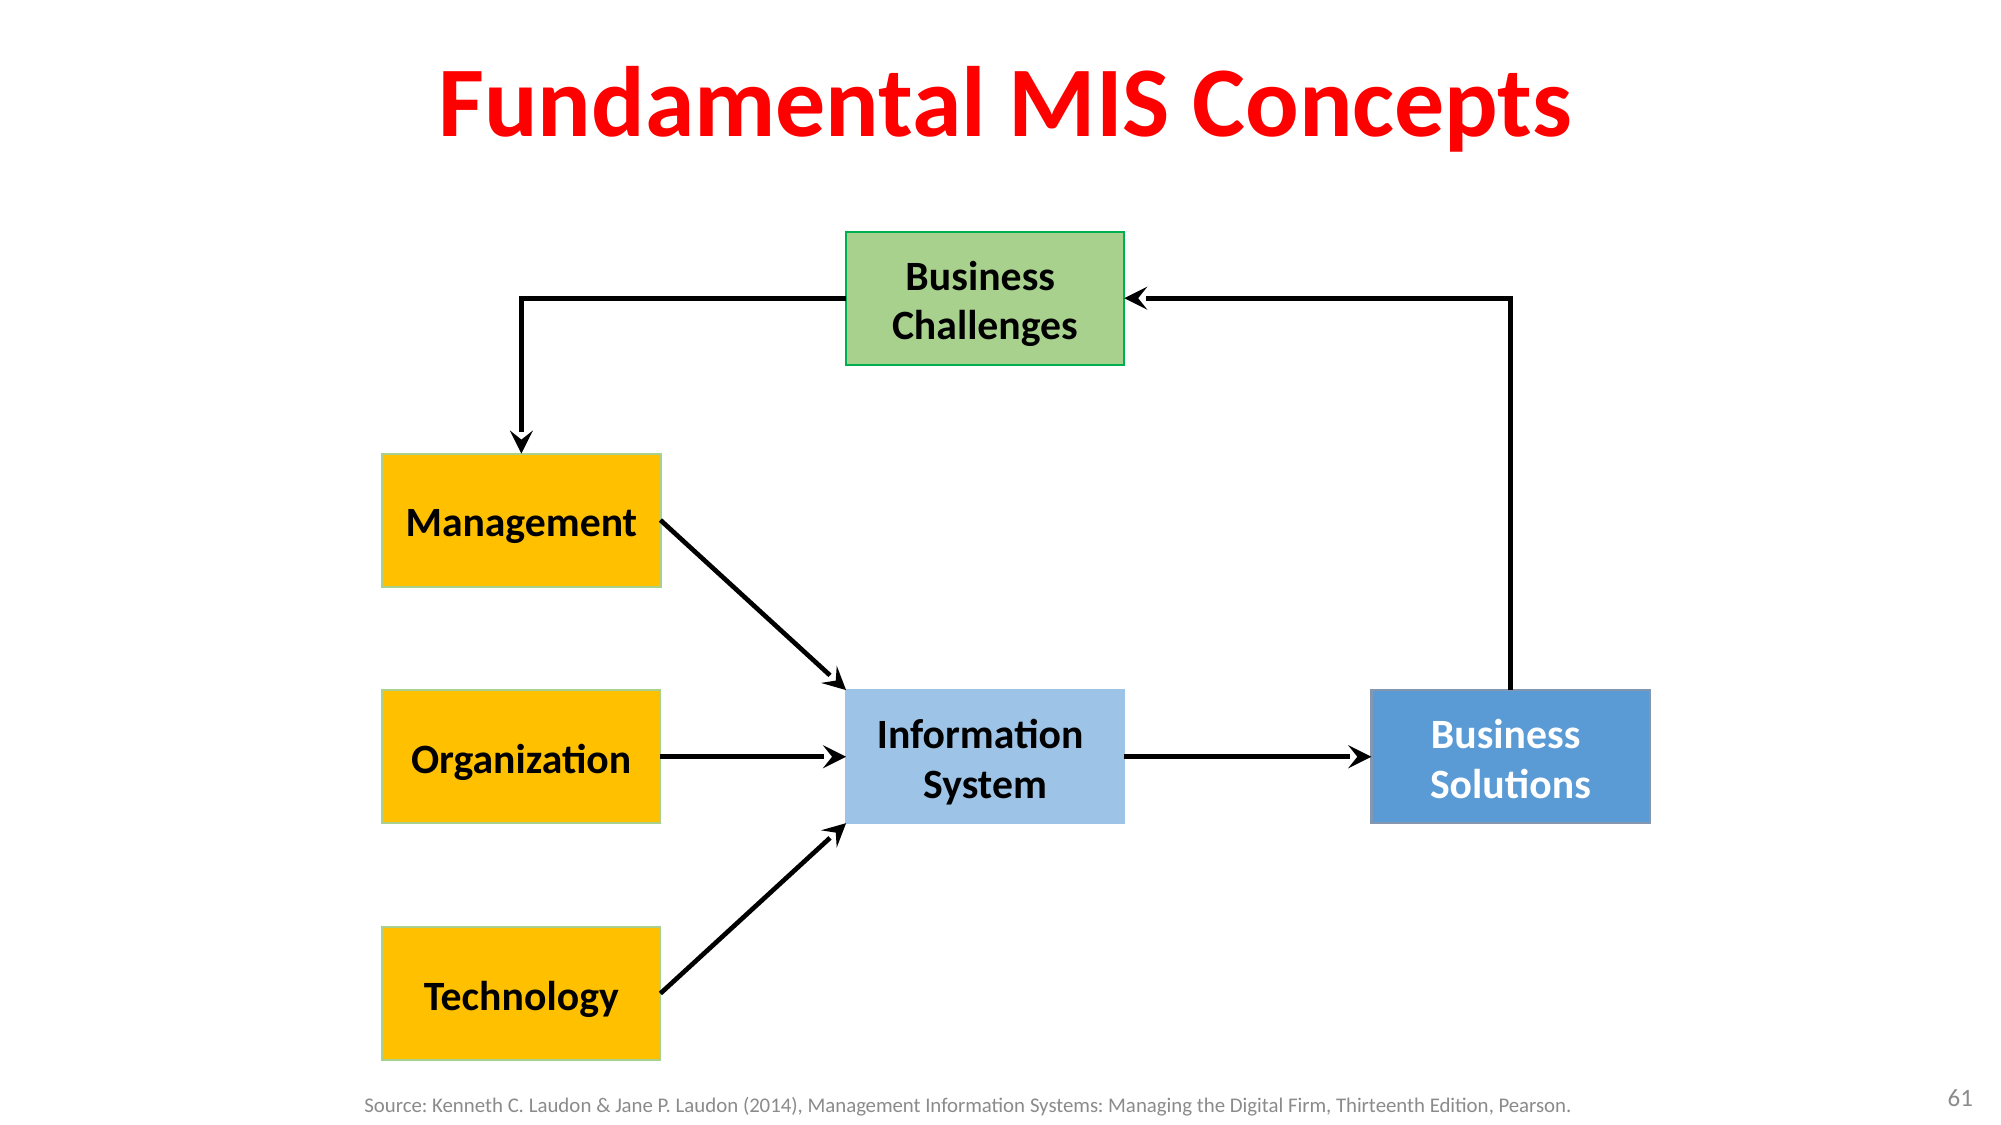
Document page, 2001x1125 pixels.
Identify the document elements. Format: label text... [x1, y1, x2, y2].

text_box Organization [381, 689, 661, 824]
text_box Business Challenges [845, 231, 1125, 366]
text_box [660, 519, 846, 691]
text_box Technology [381, 926, 661, 1061]
slide_number 61 [1830, 1076, 1989, 1116]
text_box Information System [845, 689, 1125, 824]
footer Source: Kenneth C. Laudon & Jane P. Laudon (2014), Management Information Systems: Managing the Digital Firm, Thirteenth Edition, Pearson. [326, 1082, 1615, 1125]
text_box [1121, 300, 1514, 688]
title Fundamental MIS Concepts [303, 7, 1709, 185]
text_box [521, 298, 847, 454]
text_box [660, 823, 846, 994]
text_box Management [381, 453, 662, 588]
text_box Business Solutions [1370, 689, 1651, 824]
